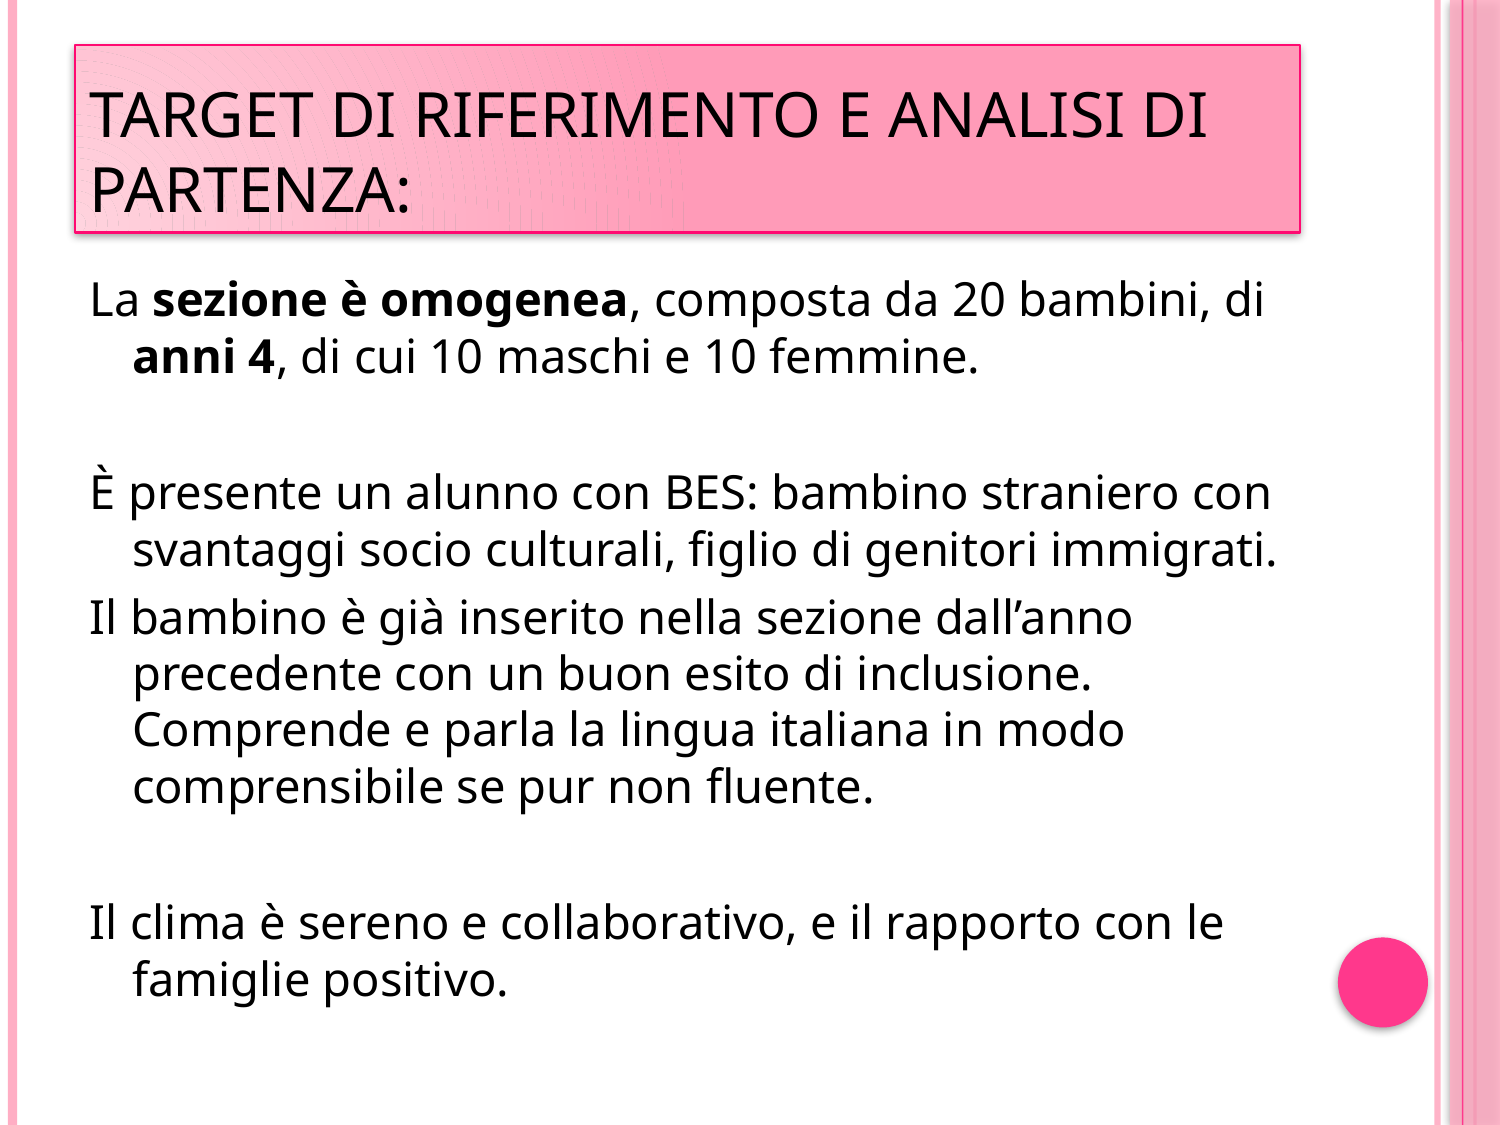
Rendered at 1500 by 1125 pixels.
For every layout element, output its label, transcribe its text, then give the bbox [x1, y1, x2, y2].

title Target di riferimento e analisi di partenza: [74, 44, 1301, 234]
list La sezione è omogenea, composta da 20 bambini, di anni 4, di cui 10 maschi e 10 femmine. È presente un alunno con BES: bambino straniero con svantaggi socio culturali, figlio di genitori immigrati. Il bambino è già inserito nella sezione dall’anno precedente con un buon esito di inclusione. Comprende e parla la lingua italiana in modo comprensibile se pur non fluente. Il clima è sereno e collaborativo, e il rapporto con le famiglie positivo. [75, 262, 1300, 1062]
